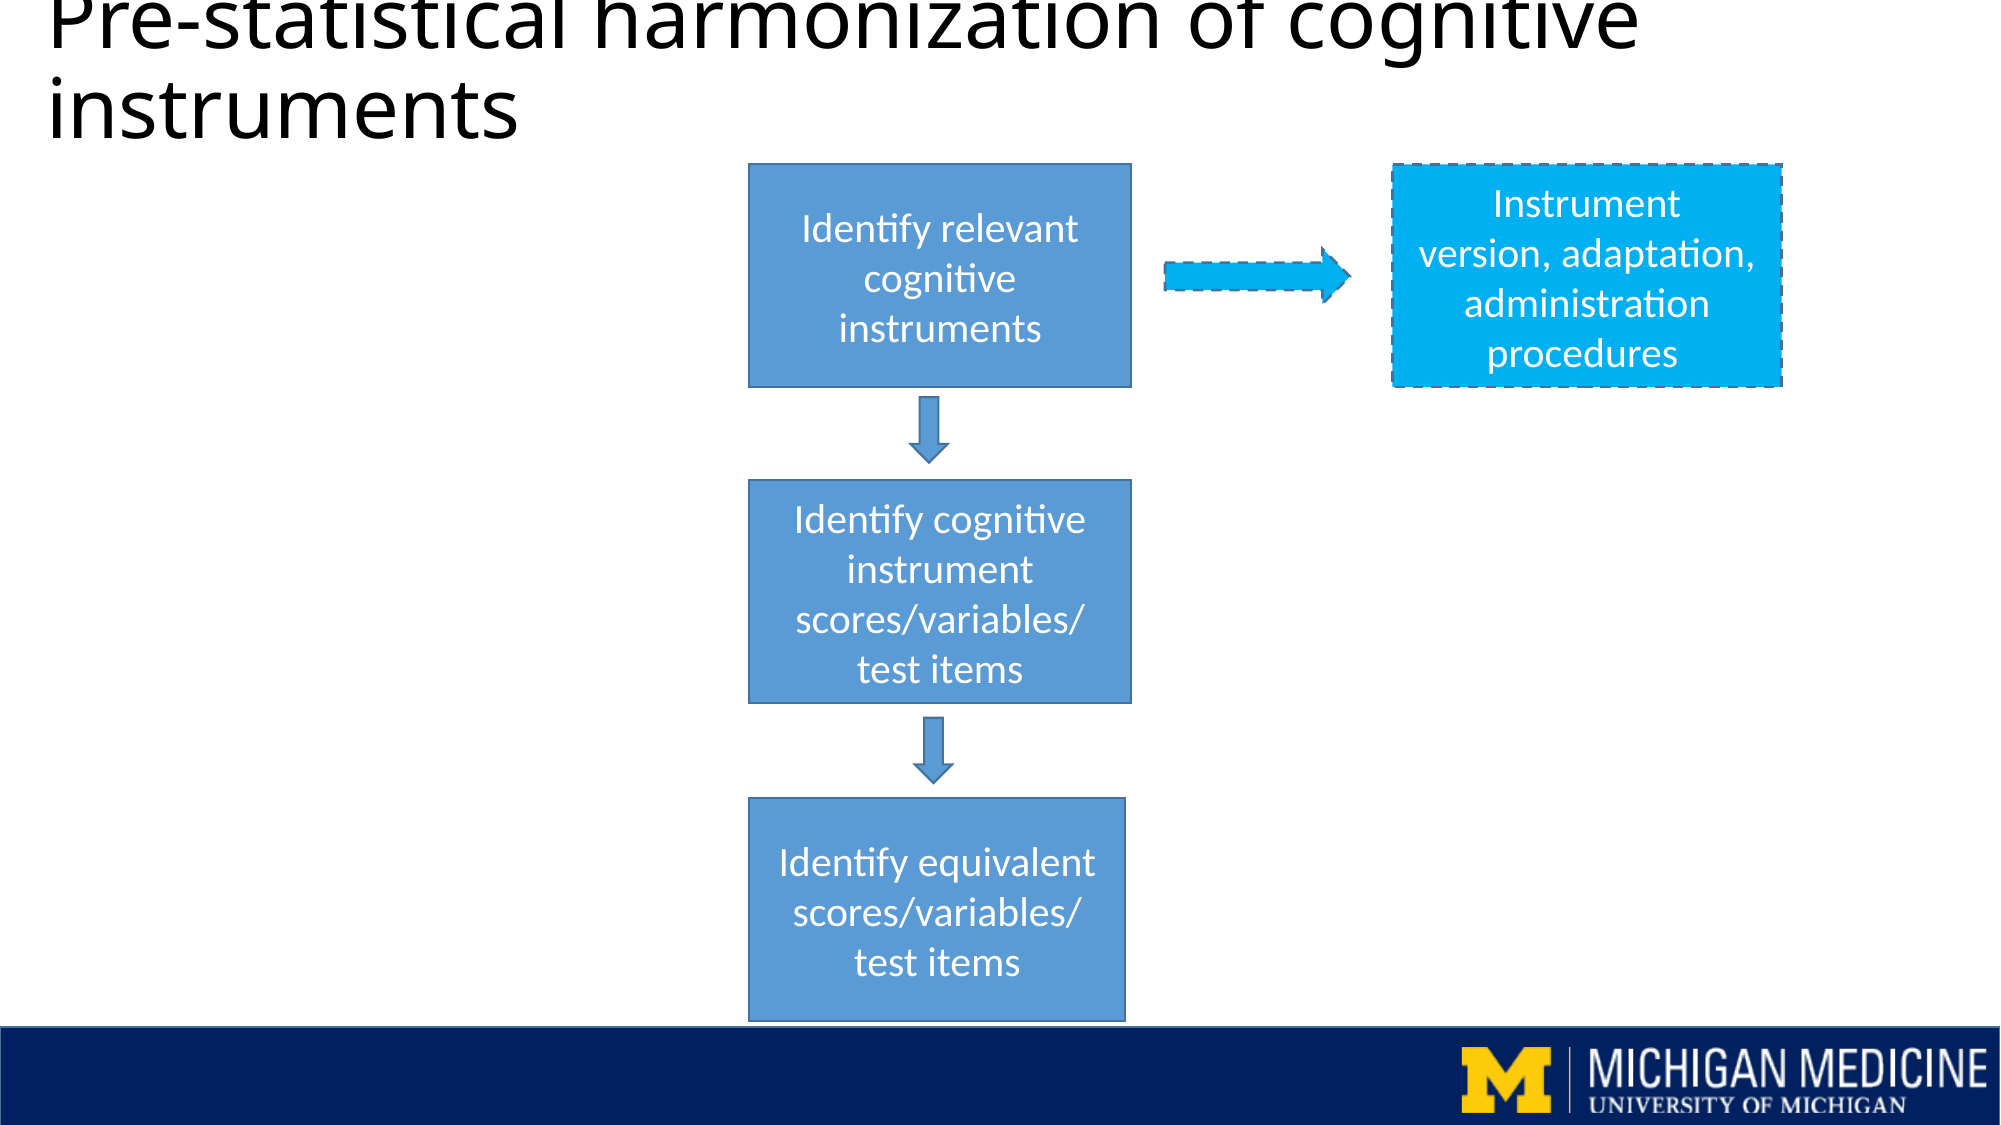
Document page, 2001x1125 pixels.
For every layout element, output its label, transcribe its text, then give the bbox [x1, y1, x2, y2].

picture [1461, 1047, 1987, 1113]
text_box [0, 1026, 2000, 1125]
title Pre-statistical harmonization of cognitive instruments [31, 0, 1911, 176]
text_box [907, 396, 951, 465]
text_box Identify relevant cognitive instruments [748, 163, 1132, 388]
text_box [1163, 248, 1352, 307]
text_box Instrument version, adaptation, administration procedures [1391, 163, 1783, 388]
text_box [912, 716, 955, 785]
text_box Identify equivalent scores/variables/ test items [748, 797, 1126, 1022]
text_box Identify cognitive instrument scores/variables/ test items [748, 479, 1132, 704]
